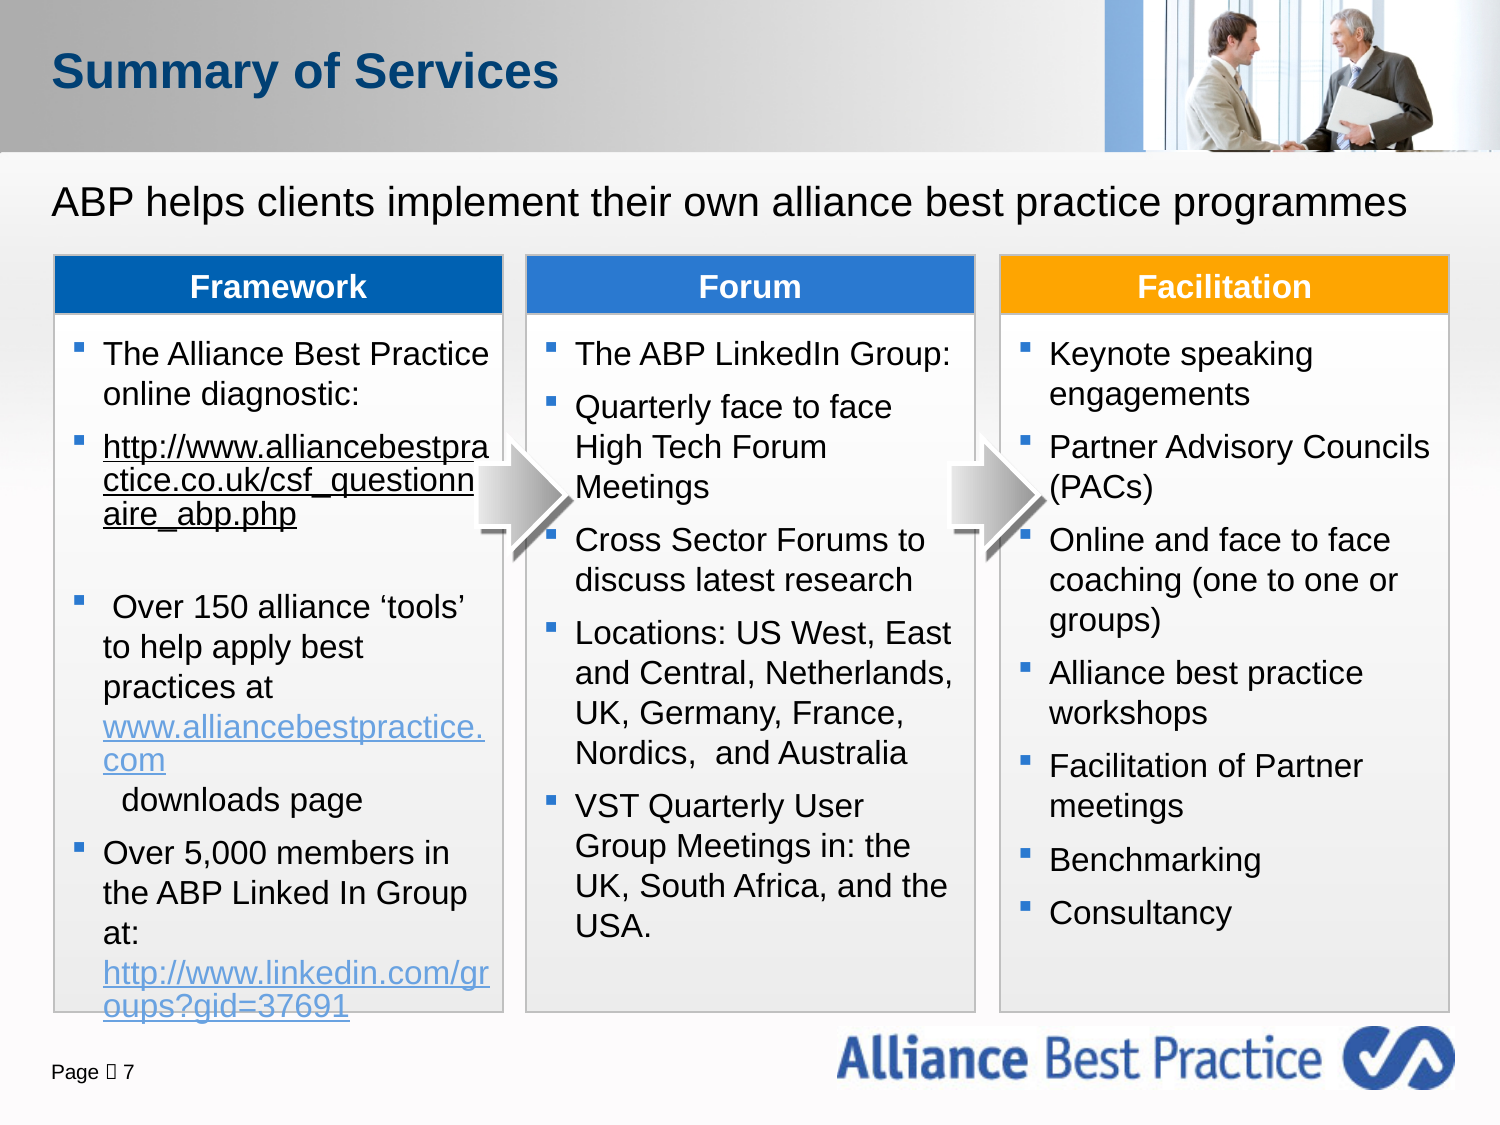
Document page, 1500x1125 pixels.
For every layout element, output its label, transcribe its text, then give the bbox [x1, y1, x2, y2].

text_box Facilitation [1000, 255, 1450, 315]
text_box The ABP LinkedIn Group: Quarterly face to face High Tech Forum Meetings Cross Sector Forums to discuss latest research Locations: US West, East and Central, Netherlands, UK, Germany, France, Nordics, and Australia VST Quarterly User Group Meetings in: the UK, South Africa, and the USA. [525, 315, 975, 1013]
text_box [476, 437, 566, 553]
picture [0, 0, 1500, 1125]
text_box ABP helps clients implement their own alliance best practice programmes [51, 170, 1447, 230]
text_box Framework [53, 255, 504, 315]
title Summary of Services [51, 22, 1076, 122]
text_box Forum [525, 255, 975, 315]
text_box Keynote speaking engagements Partner Advisory Councils (PACs) Online and face to face coaching (one to one or groups) Alliance best practice workshops Facilitation of Partner meetings Benchmarking Consultancy [1000, 315, 1450, 1013]
text_box The Alliance Best Practice online diagnostic: http://www.alliancebestpractice.co.uk/csf_questionnaire_abp.php Over 150 alliance ‘tools’ to help apply best practices at www.alliancebestpractice.com downloads page Over 5,000 members in the ABP Linked In Group at: http://www.linkedin.com/groups?gid=37691 [53, 315, 504, 1013]
footer Page  7 [35, 1051, 257, 1093]
text_box [949, 437, 1039, 553]
